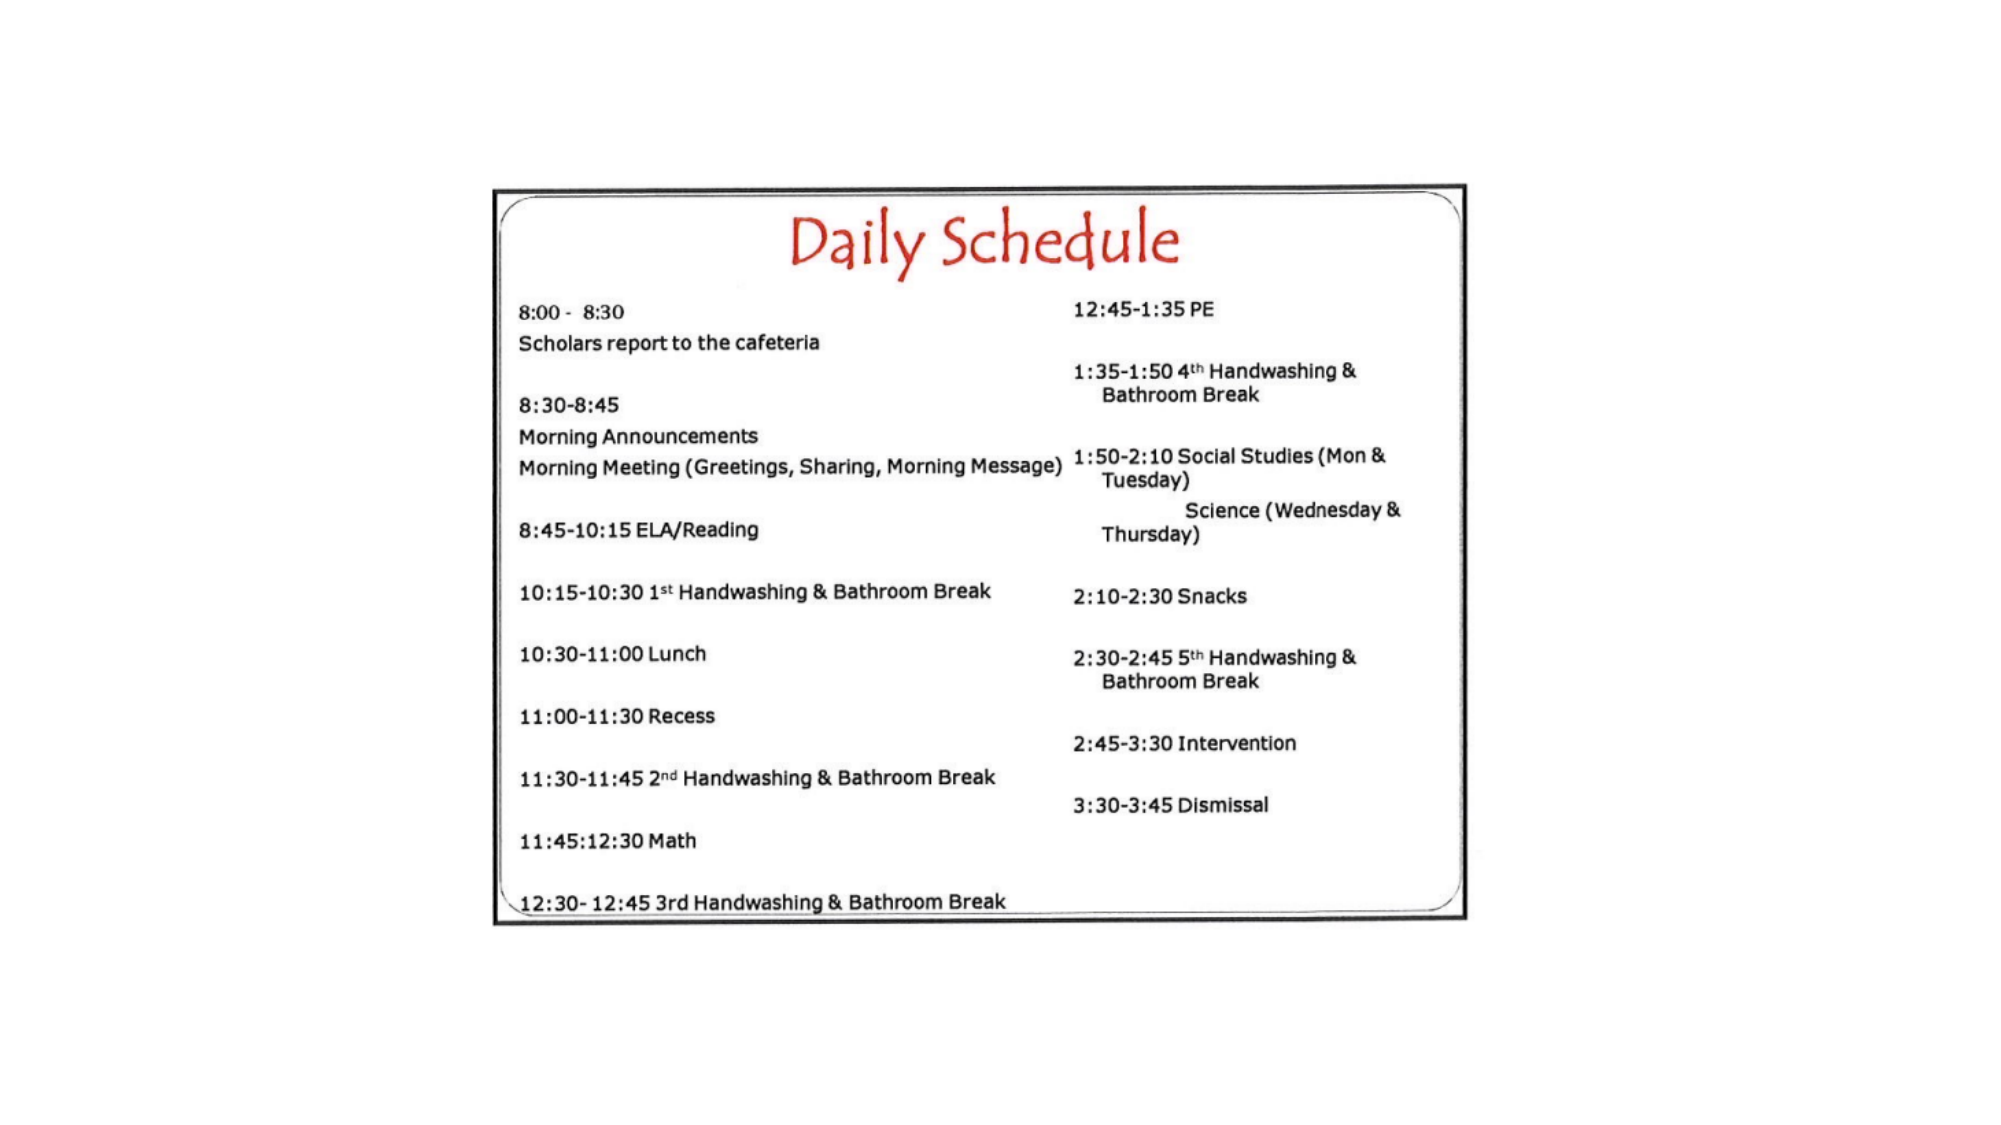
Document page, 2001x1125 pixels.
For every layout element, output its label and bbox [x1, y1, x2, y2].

picture [435, 105, 1565, 1020]
